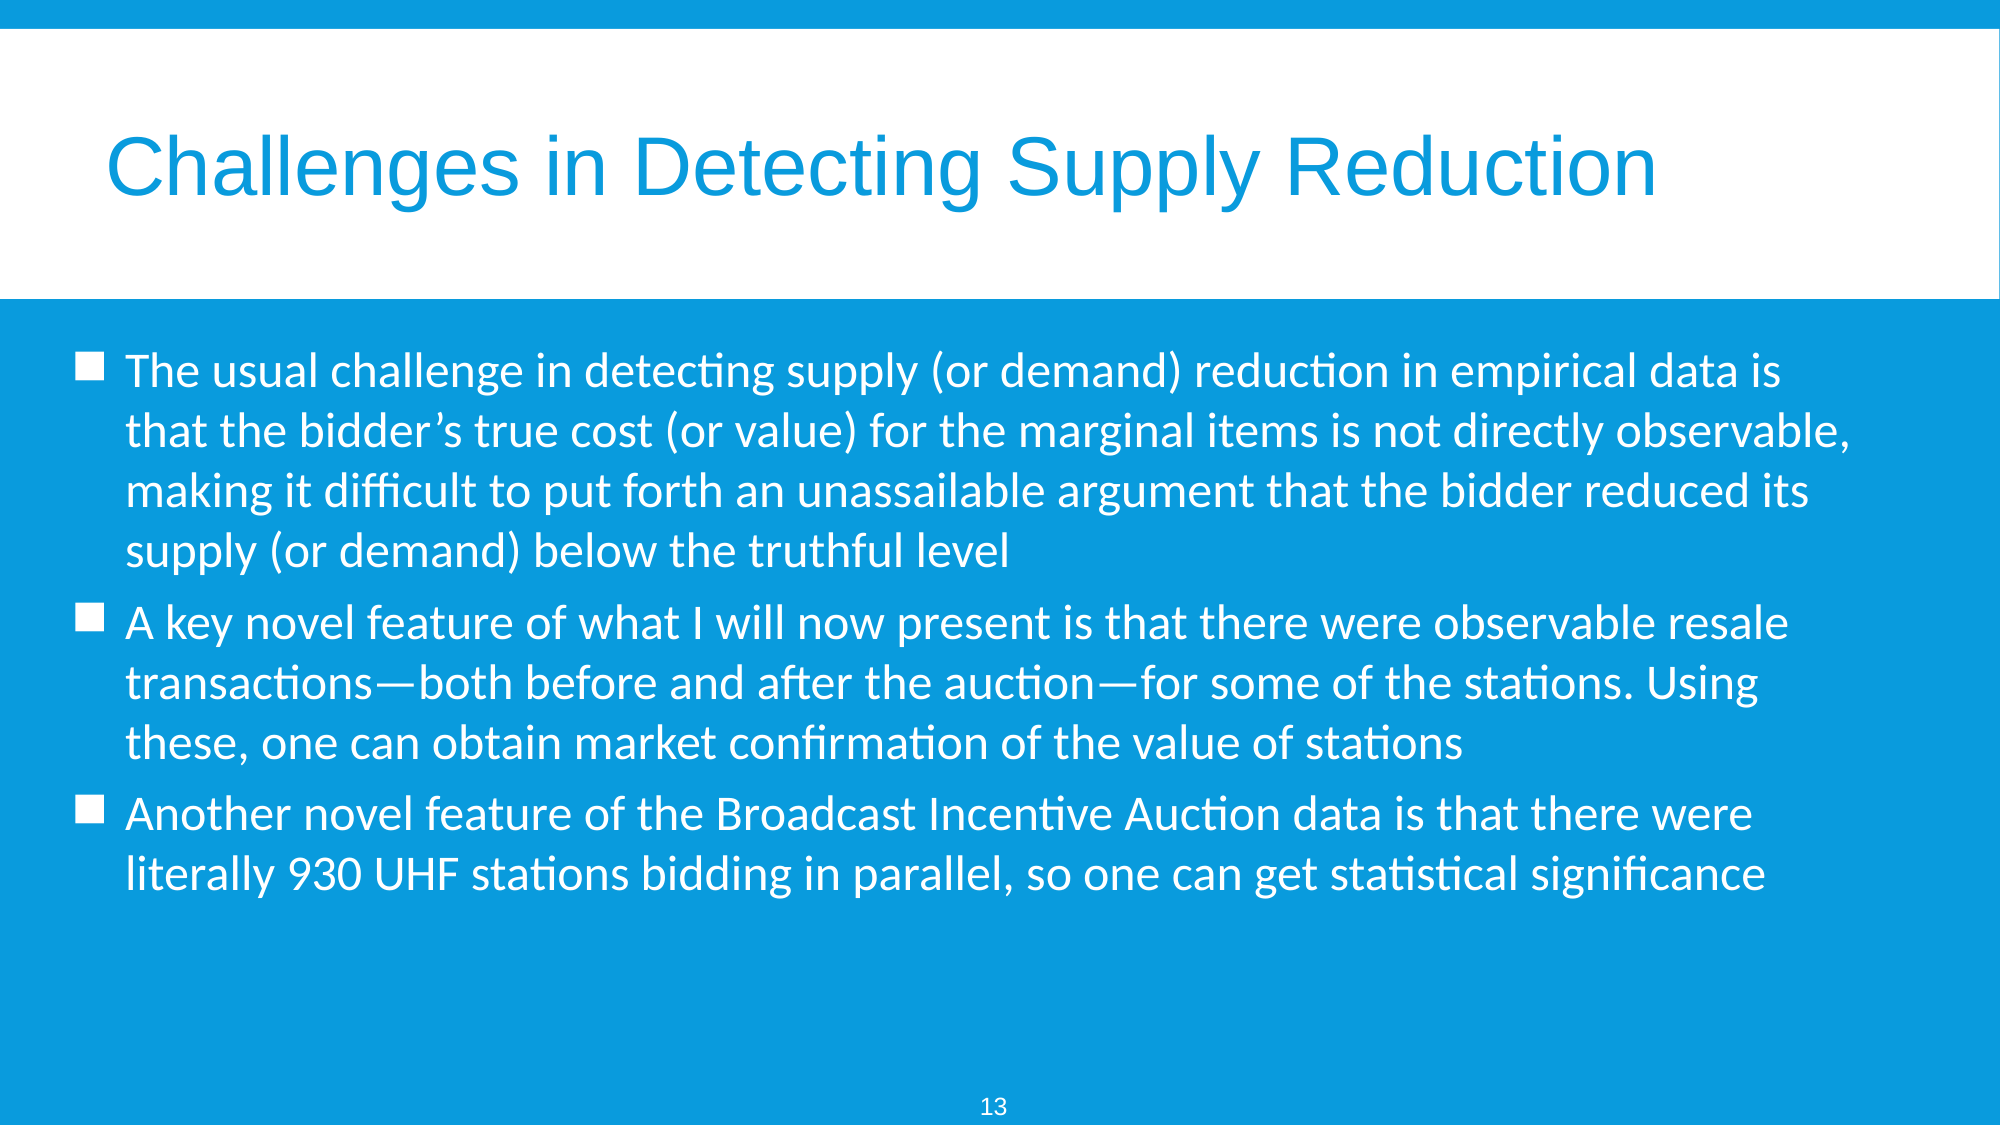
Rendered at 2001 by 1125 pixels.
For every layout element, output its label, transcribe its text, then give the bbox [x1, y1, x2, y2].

list The usual challenge in detecting supply (or demand) reduction in empirical data is that the bidder’s true cost (or value) for the marginal items is not directly observable, making it difficult to put forth an unassailable argument that the bidder reduced its supply (or demand) below the truthful level A key novel feature of what I will now present is that there were observable resale transactions—both before and after the auction—for some of the stations. Using these, one can obtain market confirmation of the value of stations Another novel feature of the Broadcast Incentive Auction data is that there were literally 930 UHF stations bidding in parallel, so one can get statistical significance [34, 329, 1880, 1020]
slide_number 13 [922, 1075, 1073, 1125]
title Challenges in Detecting Supply Reduction [90, 46, 1740, 295]
